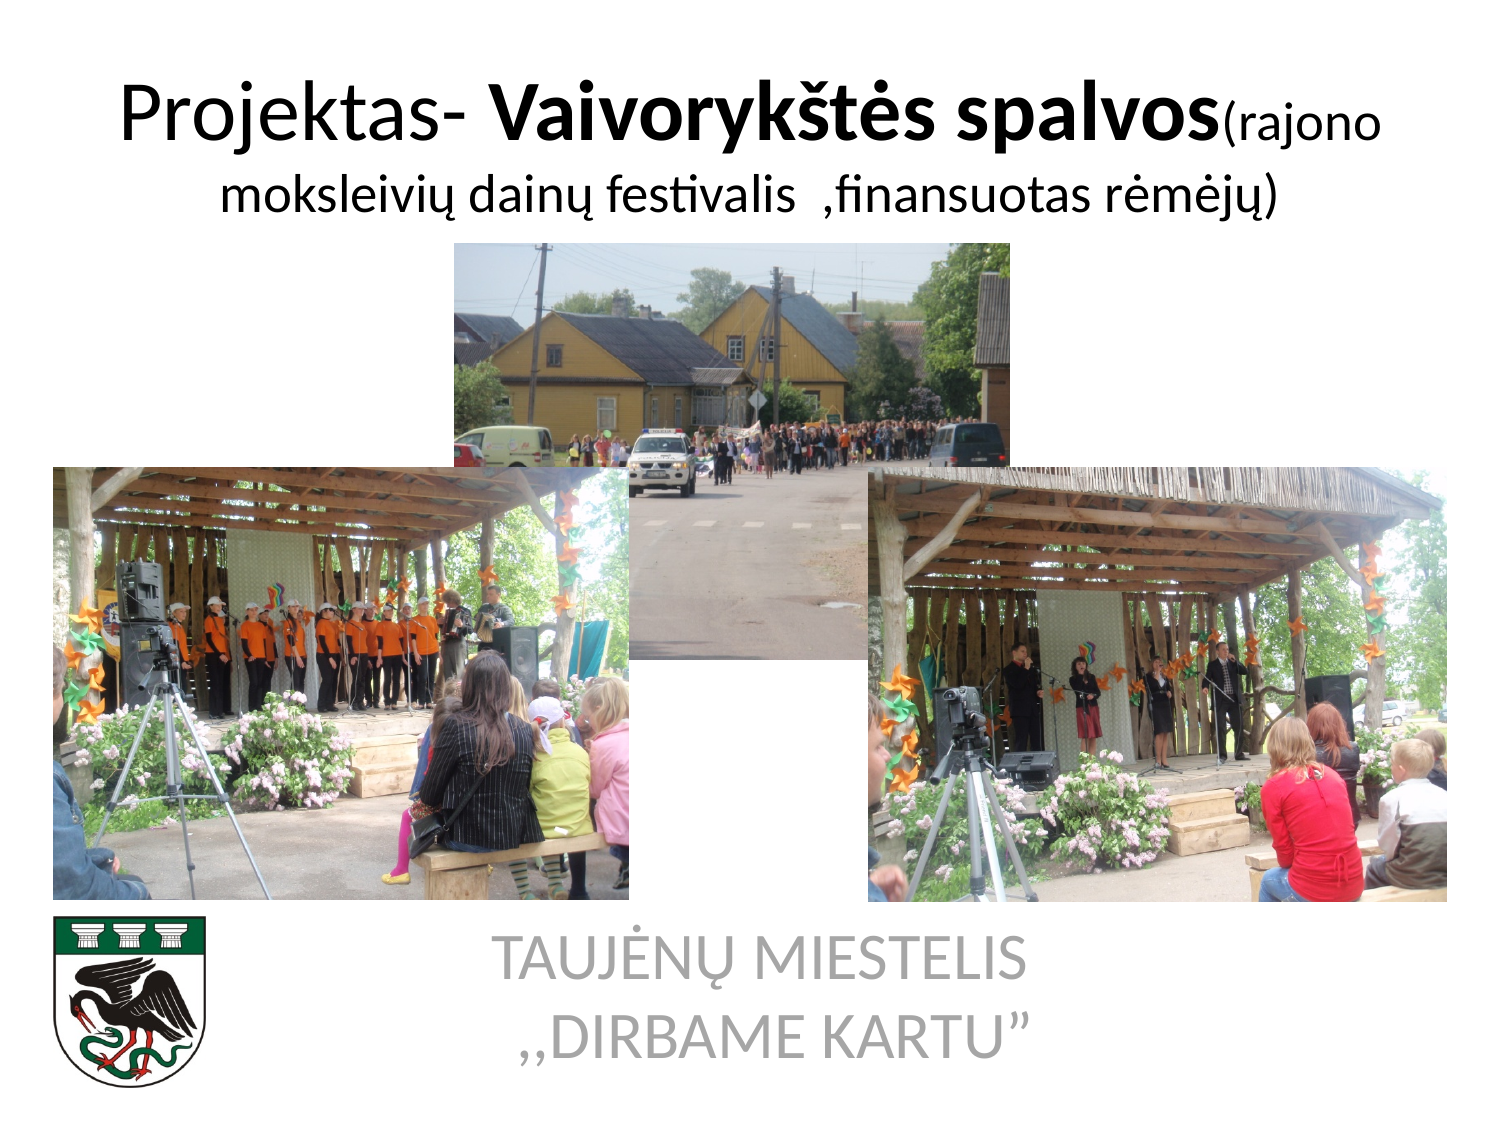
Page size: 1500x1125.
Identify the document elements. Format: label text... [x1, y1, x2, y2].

picture [52, 916, 206, 1088]
picture [52, 243, 1447, 903]
title Projektas- Vaivorykštės spalvos(rajono moksleivių dainų festivalis ,finansuotas rėmėjų) [75, 45, 1425, 233]
text_box TAUJĖNŲ MIESTELIS ,,DIRBAME KARTU” [312, 905, 1223, 1125]
